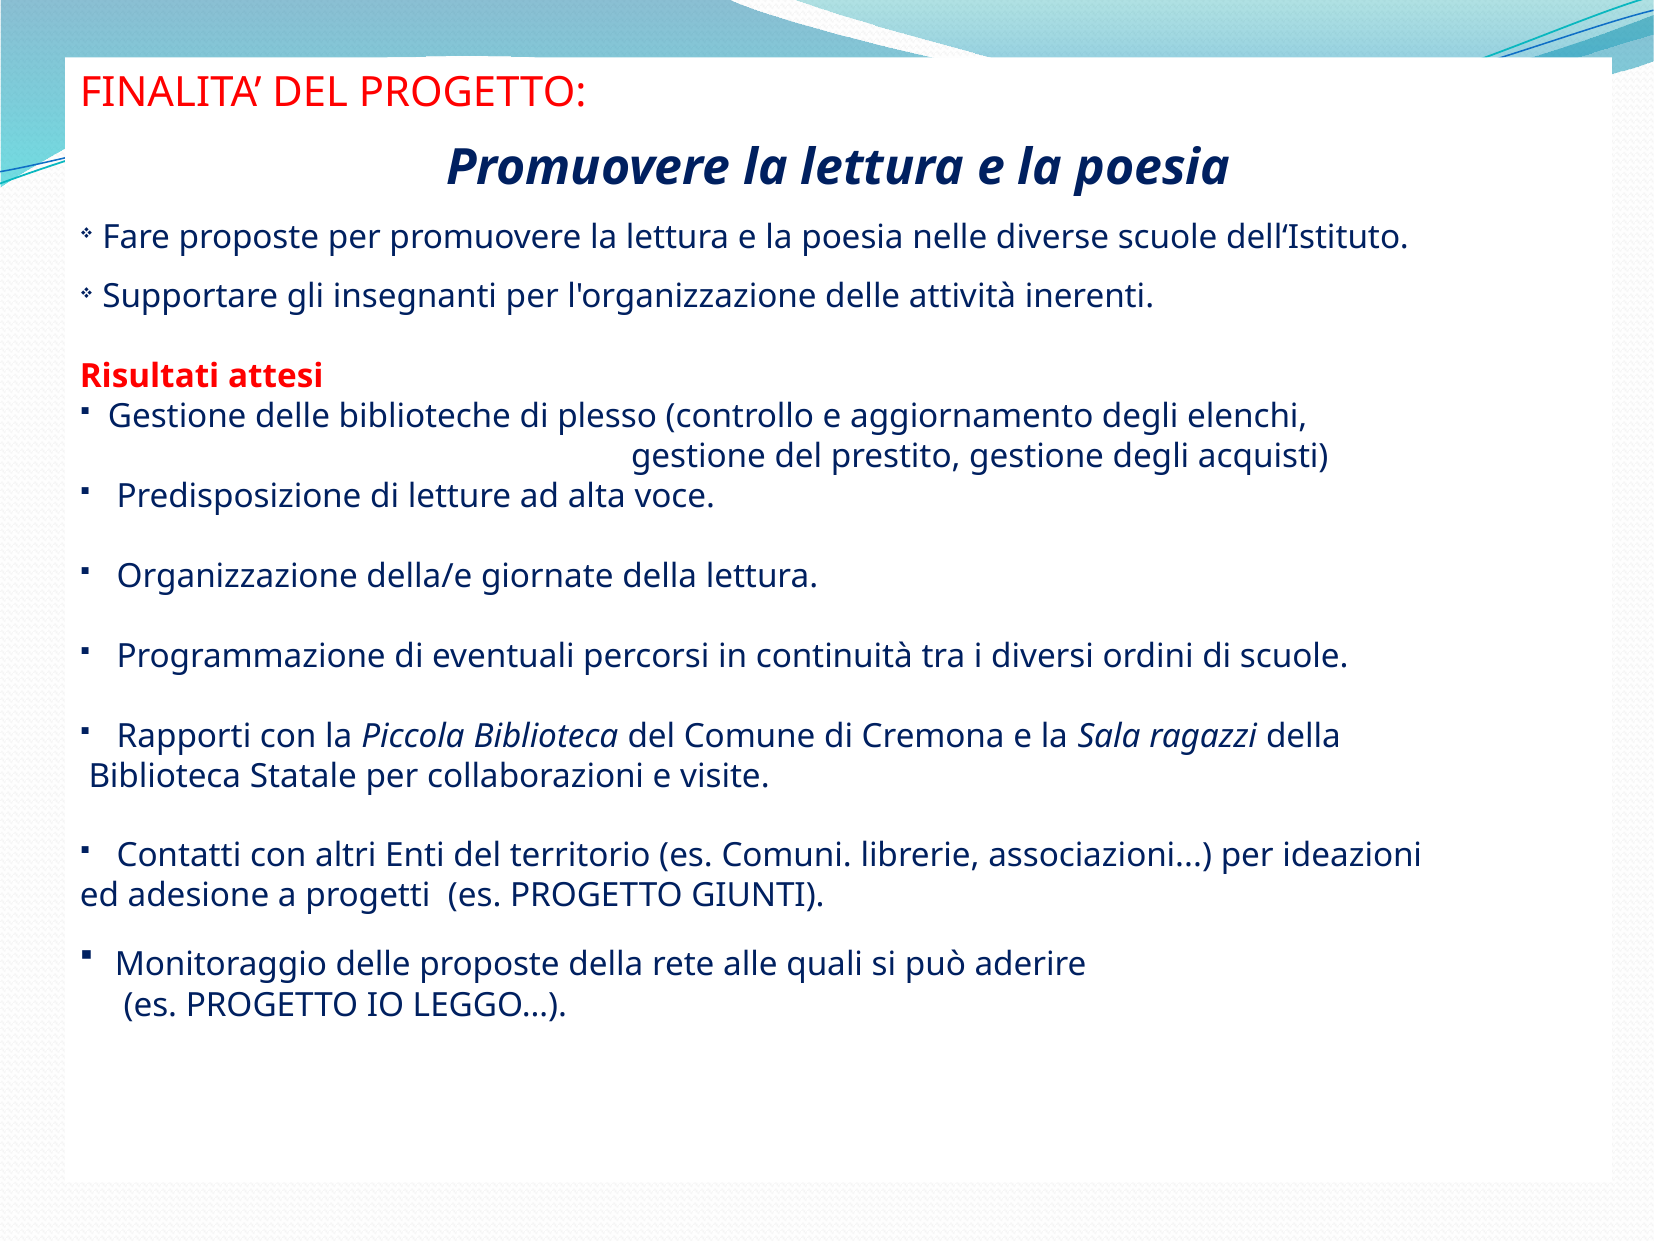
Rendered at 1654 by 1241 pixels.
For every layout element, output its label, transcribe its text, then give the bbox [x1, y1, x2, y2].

text_box FINALITA’ DEL PROGETTO: Promuovere la lettura e la poesia Fare proposte per promuovere la lettura e la poesia nelle diverse scuole dell‘Istituto. Supportare gli insegnanti per l'organizzazione delle attività inerenti. Risultati attesi Gestione delle biblioteche di plesso (controllo e aggiornamento degli elenchi, gestione del prestito, gestione degli acquisti) Predisposizione di letture ad alta voce. Organizzazione della/e giornate della lettura. Programmazione di eventuali percorsi in continuità tra i diversi ordini di scuole. Rapporti con la Piccola Biblioteca del Comune di Cremona e la Sala ragazzi della Biblioteca Statale per collaborazioni e visite. Contatti con altri Enti del territorio (es. Comuni. librerie, associazioni...) per ideazioni ed adesione a progetti (es. PROGETTO GIUNTI). Monitoraggio delle proposte della rete alle quali si può aderire (es. PROGETTO IO LEGGO…). [65, 57, 1612, 1183]
